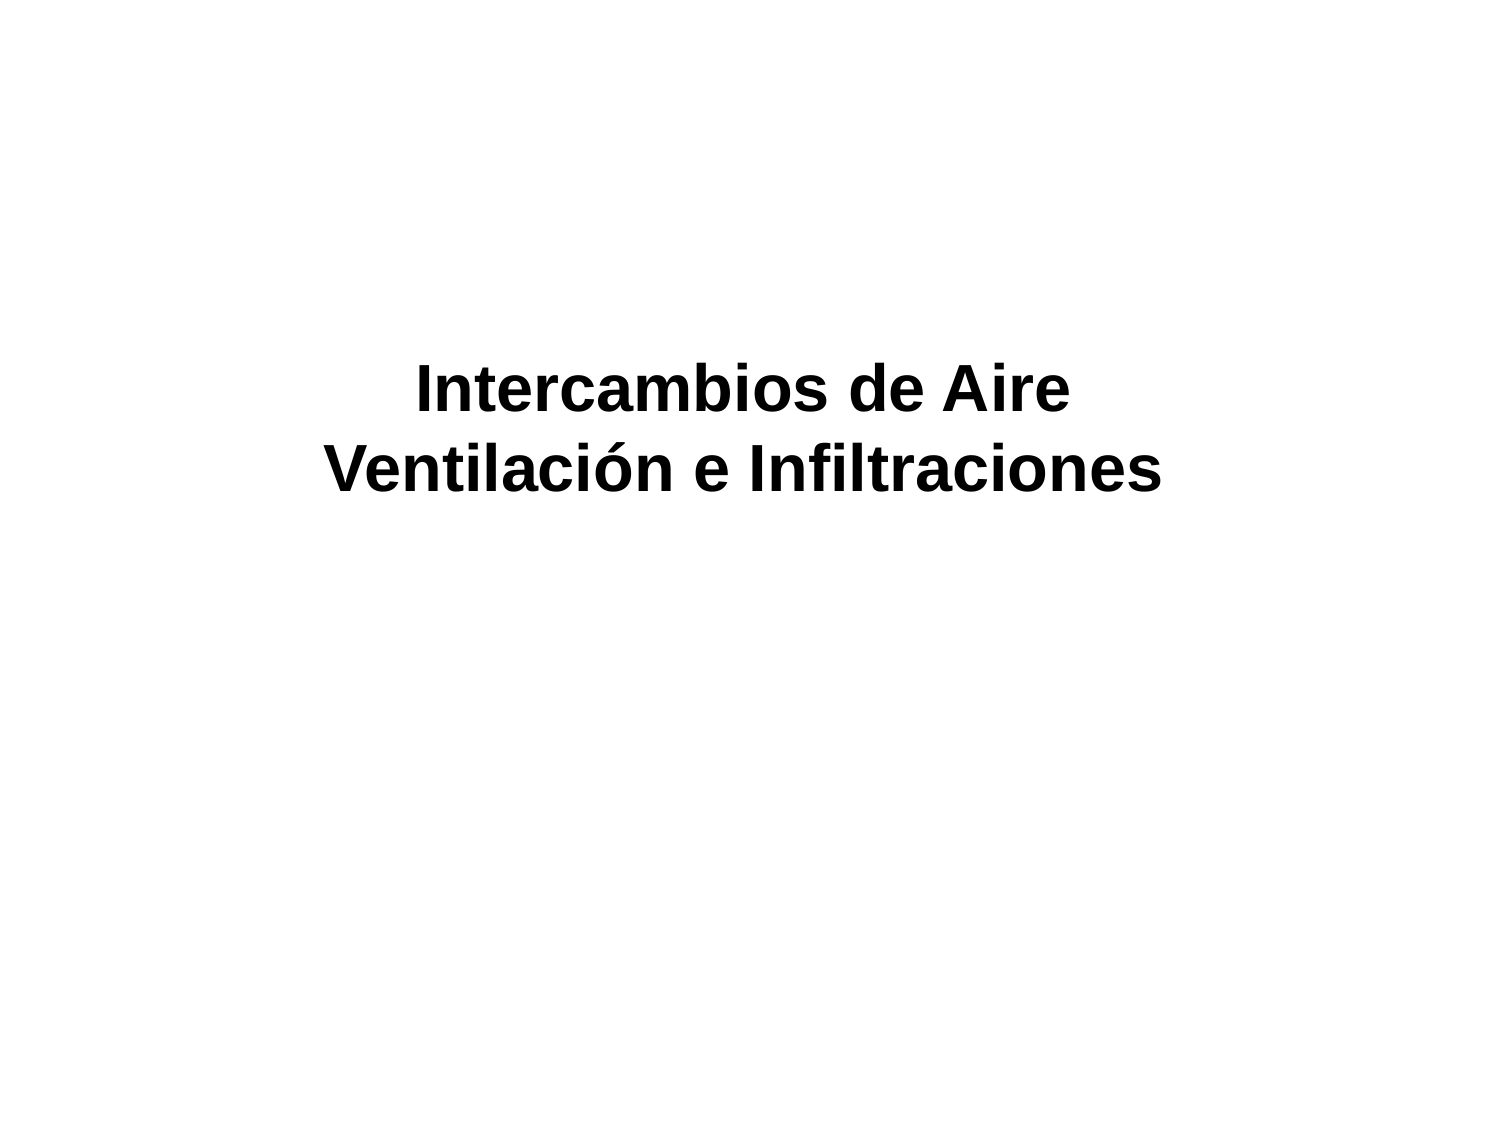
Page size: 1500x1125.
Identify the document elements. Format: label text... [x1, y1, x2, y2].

text_box Intercambios de Aire Ventilación e Infiltraciones [299, 337, 1188, 513]
